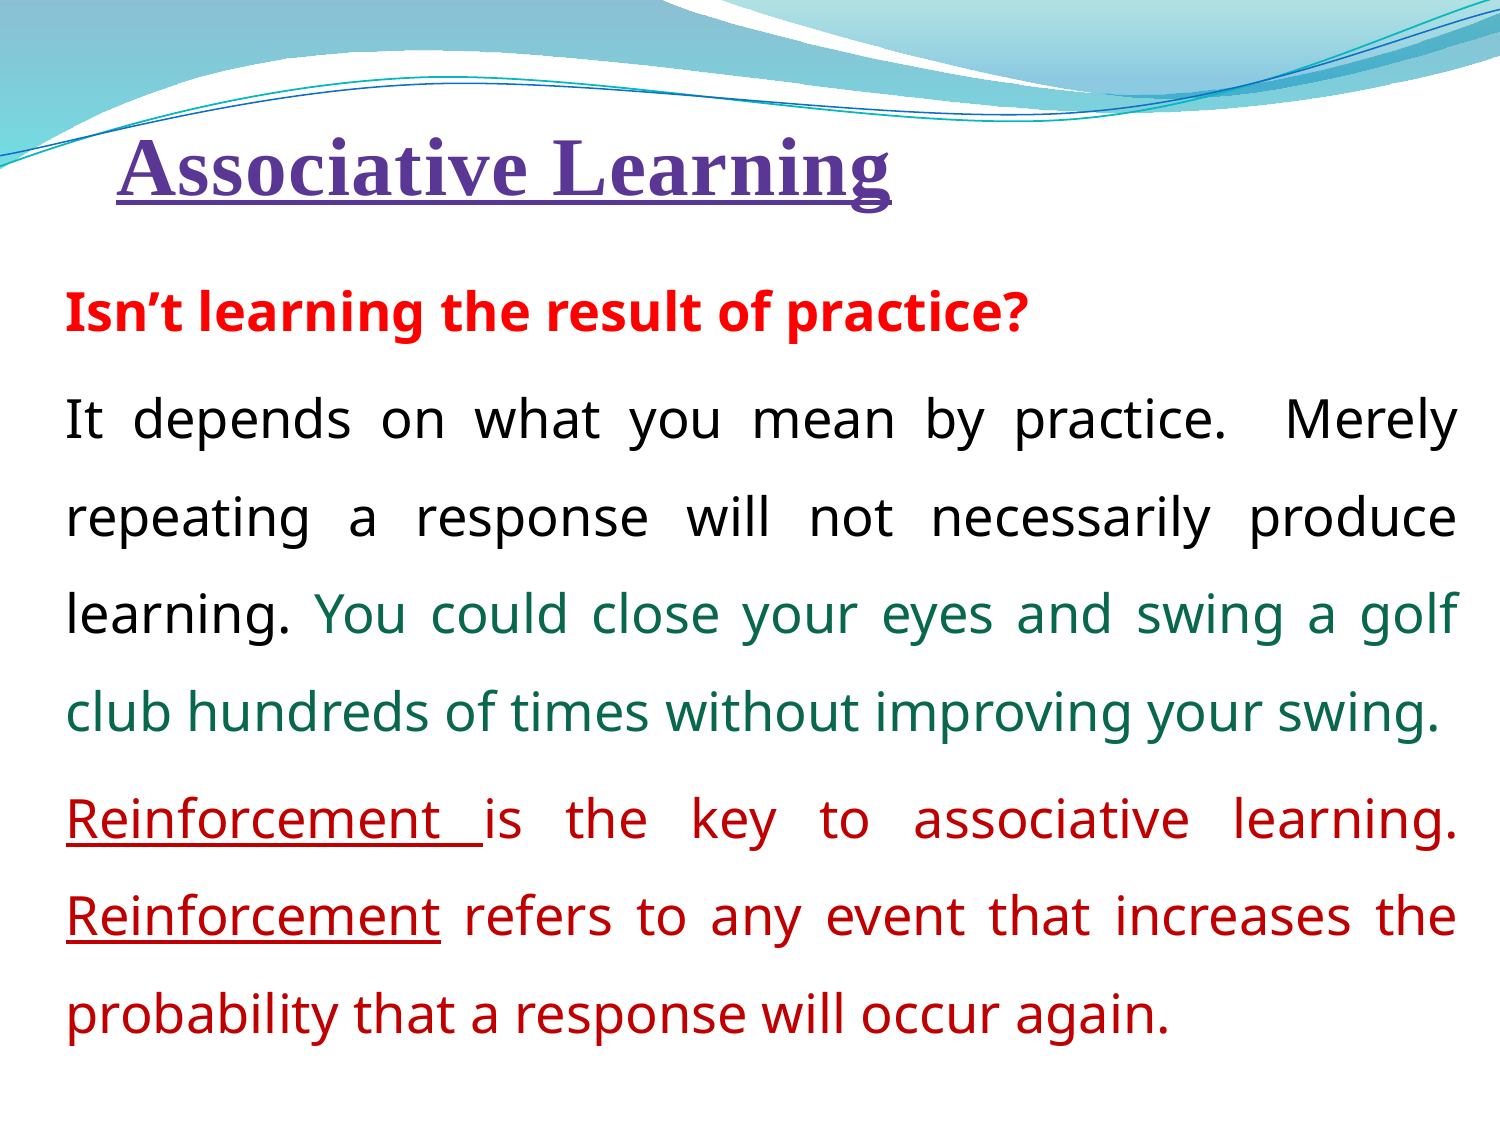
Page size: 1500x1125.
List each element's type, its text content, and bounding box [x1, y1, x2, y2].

list Isn’t learning the result of practice? It depends on what you mean by practice. Merely repeating a response will not necessarily produce learning. You could close your eyes and swing a golf club hundreds of times without improving your swing. Reinforcement is the key to associative learning. Reinforcement refers to any event that increases the probability that a response will occur again. [50, 237, 1475, 1075]
title Associative Learning [87, 99, 1475, 213]
